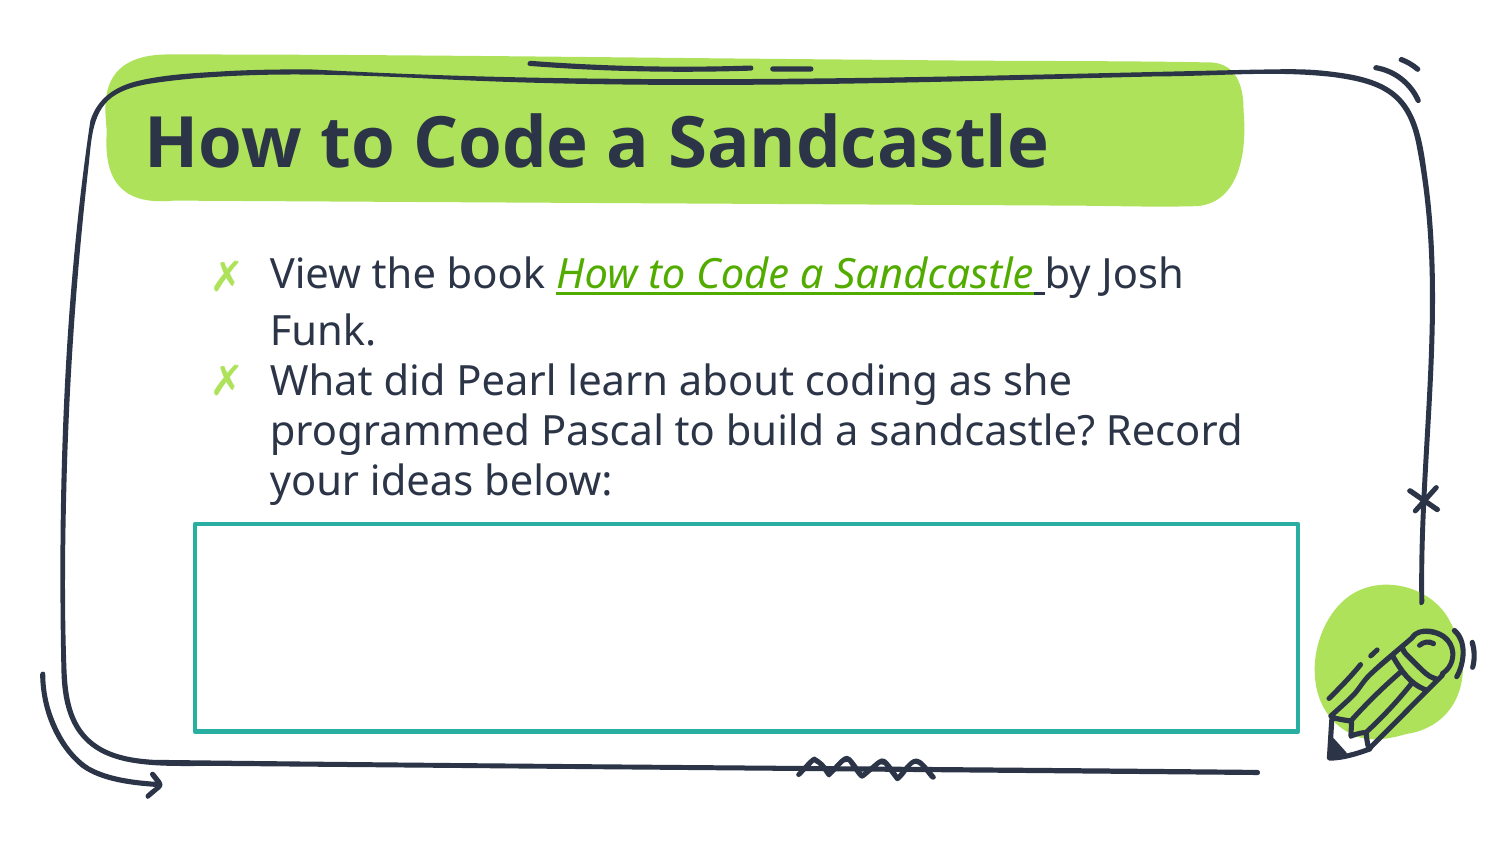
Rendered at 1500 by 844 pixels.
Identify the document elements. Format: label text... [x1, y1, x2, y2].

list View the book How to Code a Sandcastle by Josh Funk. What did Pearl learn about coding as she programmed Pascal to build a sandcastle? Record your ideas below: [194, 247, 1250, 495]
text_box [1469, 639, 1477, 670]
text_box [193, 522, 1300, 734]
text_box [1326, 628, 1456, 761]
text_box [1451, 627, 1466, 680]
title How to Code a Sandcastle [144, 112, 1200, 178]
